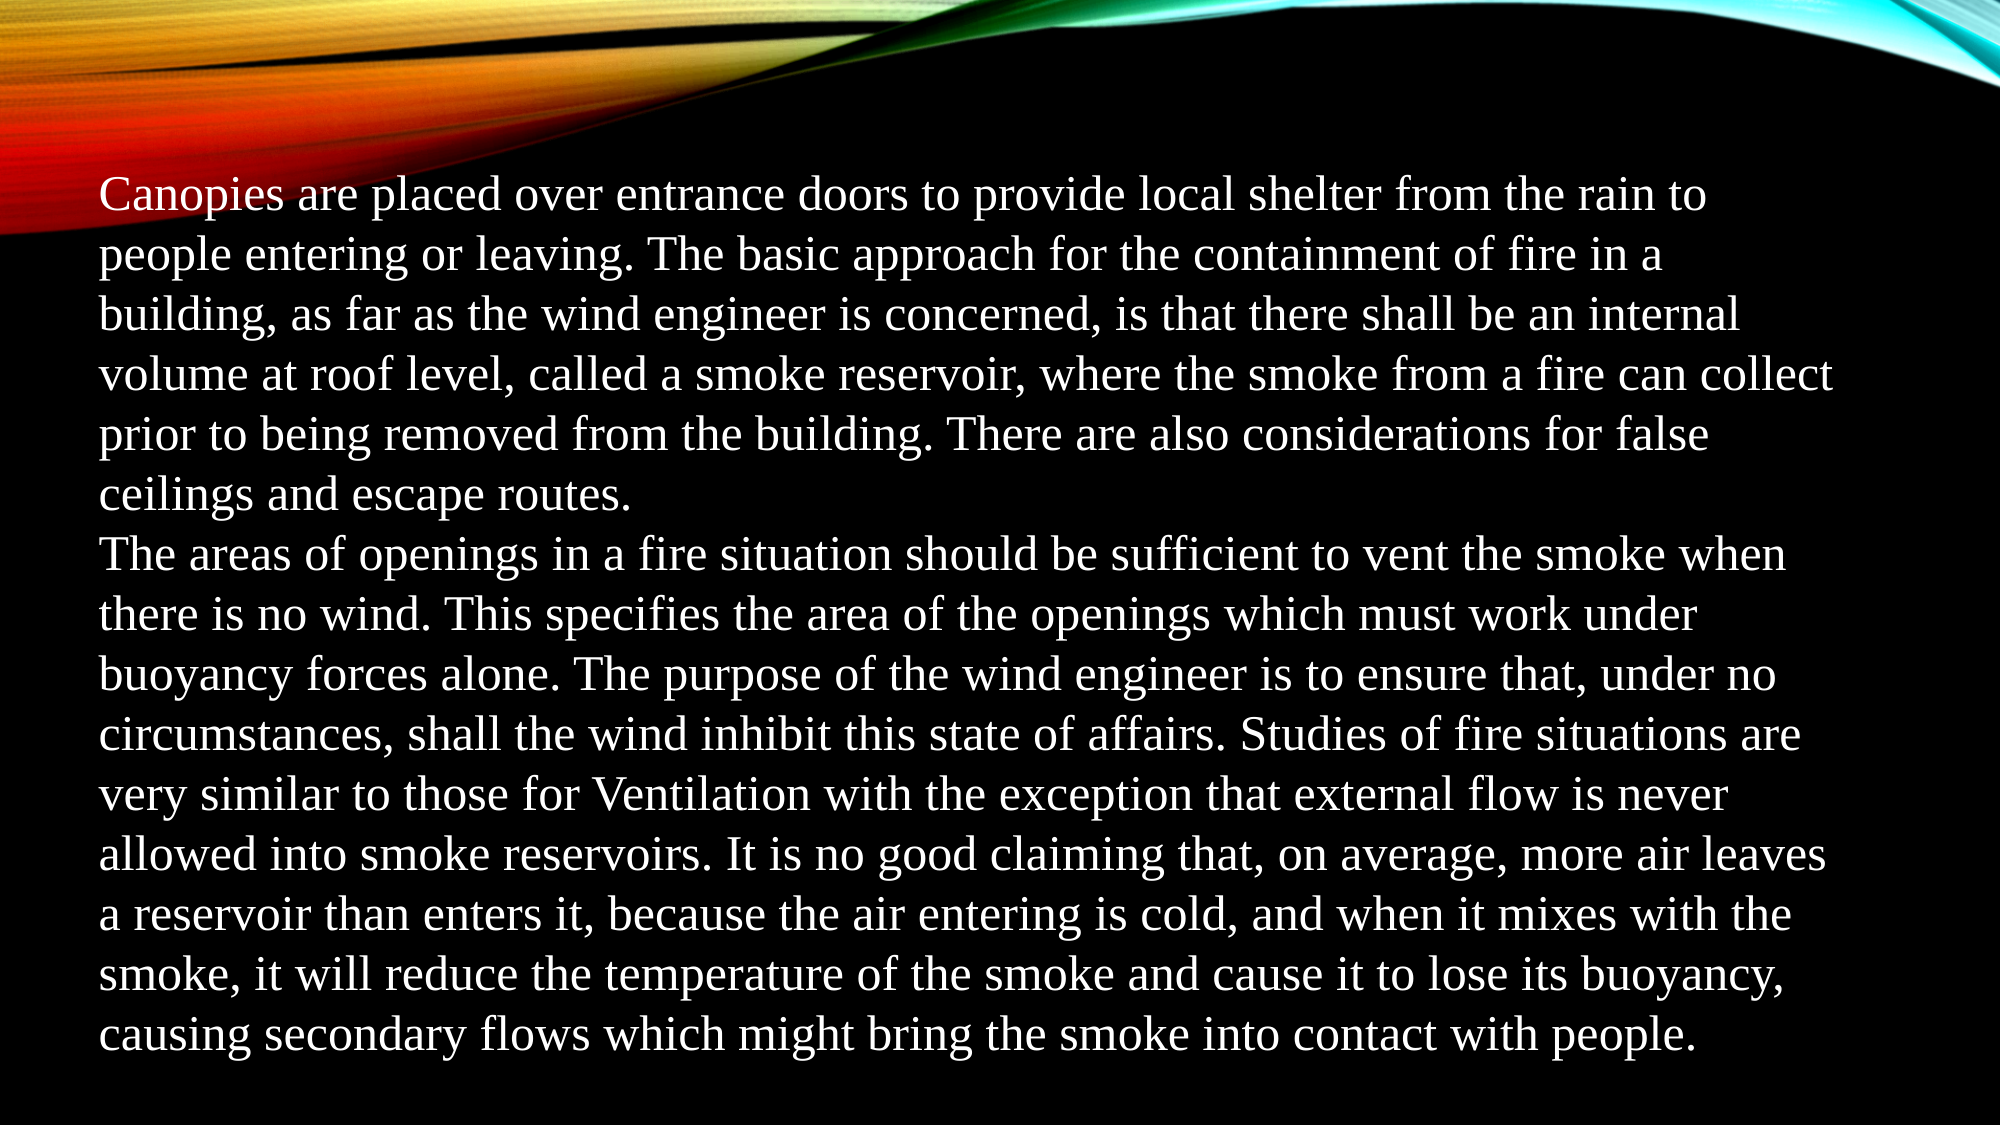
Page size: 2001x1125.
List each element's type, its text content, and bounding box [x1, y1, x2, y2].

picture [0, 0, 2000, 237]
text_box Canopies are placed over entrance doors to provide local shelter from the rain to people entering or leaving. The basic approach for the containment of fire in a building, as far as the wind engineer is concerned, is that there shall be an internal volume at roof level, called a smoke reservoir, where the smoke from a fire can collect prior to being removed from the building. There are also considerations for false ceilings and escape routes. The areas of openings in a fire situation should be sufficient to vent the smoke when there is no wind. This specifies the area of the openings which must work under buoyancy forces alone. The purpose of the wind engineer is to ensure that, under no circumstances, shall the wind inhibit this state of affairs. Studies of fire situations are very similar to those for Ventilation with the exception that external flow is never allowed into smoke reservoirs. It is no good claiming that, on average, more air leaves a reservoir than enters it, because the air entering is cold, and when it mixes with the smoke, it will reduce the temperature of the smoke and cause it to lose its buoyancy, causing secondary flows which might bring the smoke into contact with people. [84, 152, 1864, 1068]
